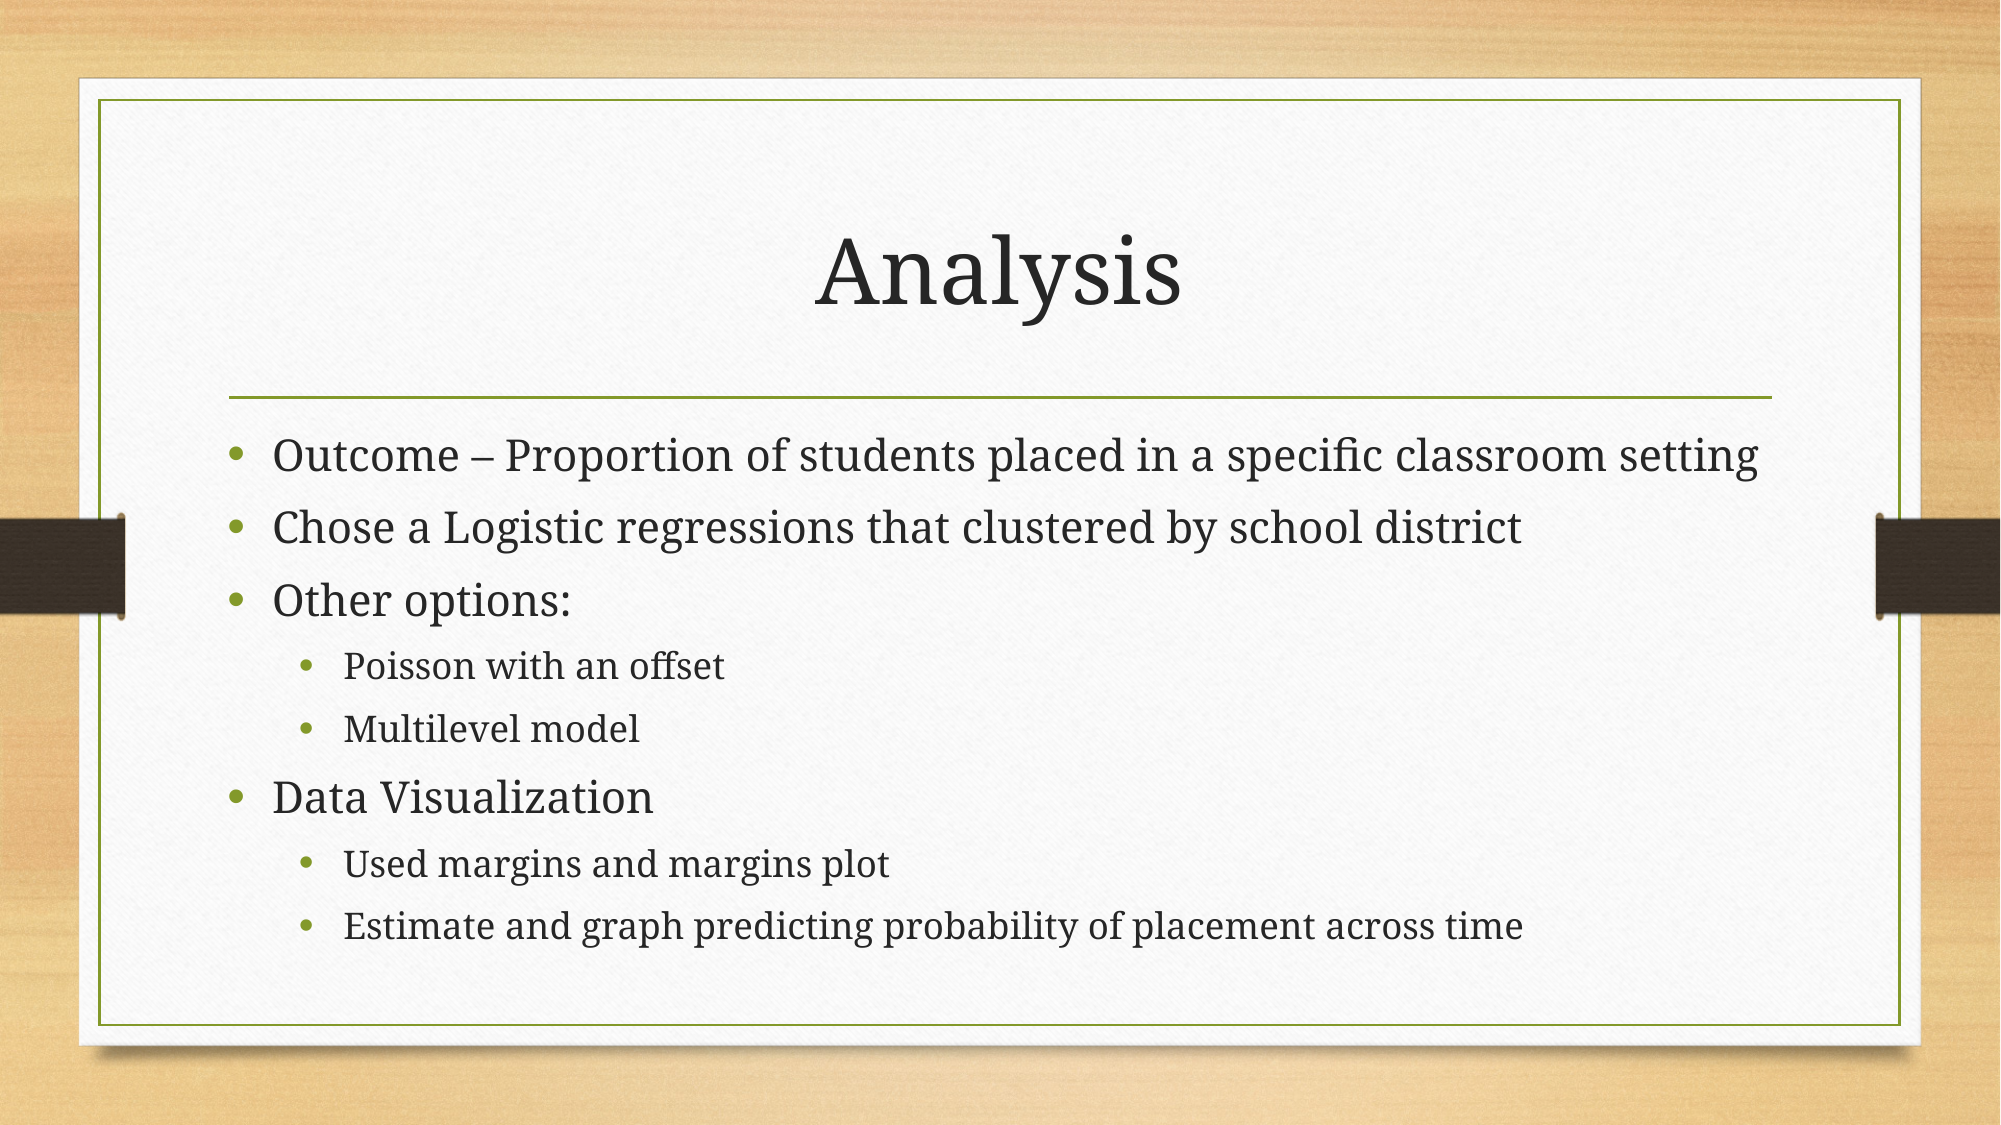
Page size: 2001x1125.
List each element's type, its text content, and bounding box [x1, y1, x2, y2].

title Analysis [212, 161, 1788, 375]
list Outcome – Proportion of students placed in a specific classroom setting Chose a Logistic regressions that clustered by school district Other options: Poisson with an offset Multilevel model Data Visualization Used margins and margins plot Estimate and graph predicting probability of placement across time [212, 419, 1788, 964]
picture [0, 0, 2001, 1125]
